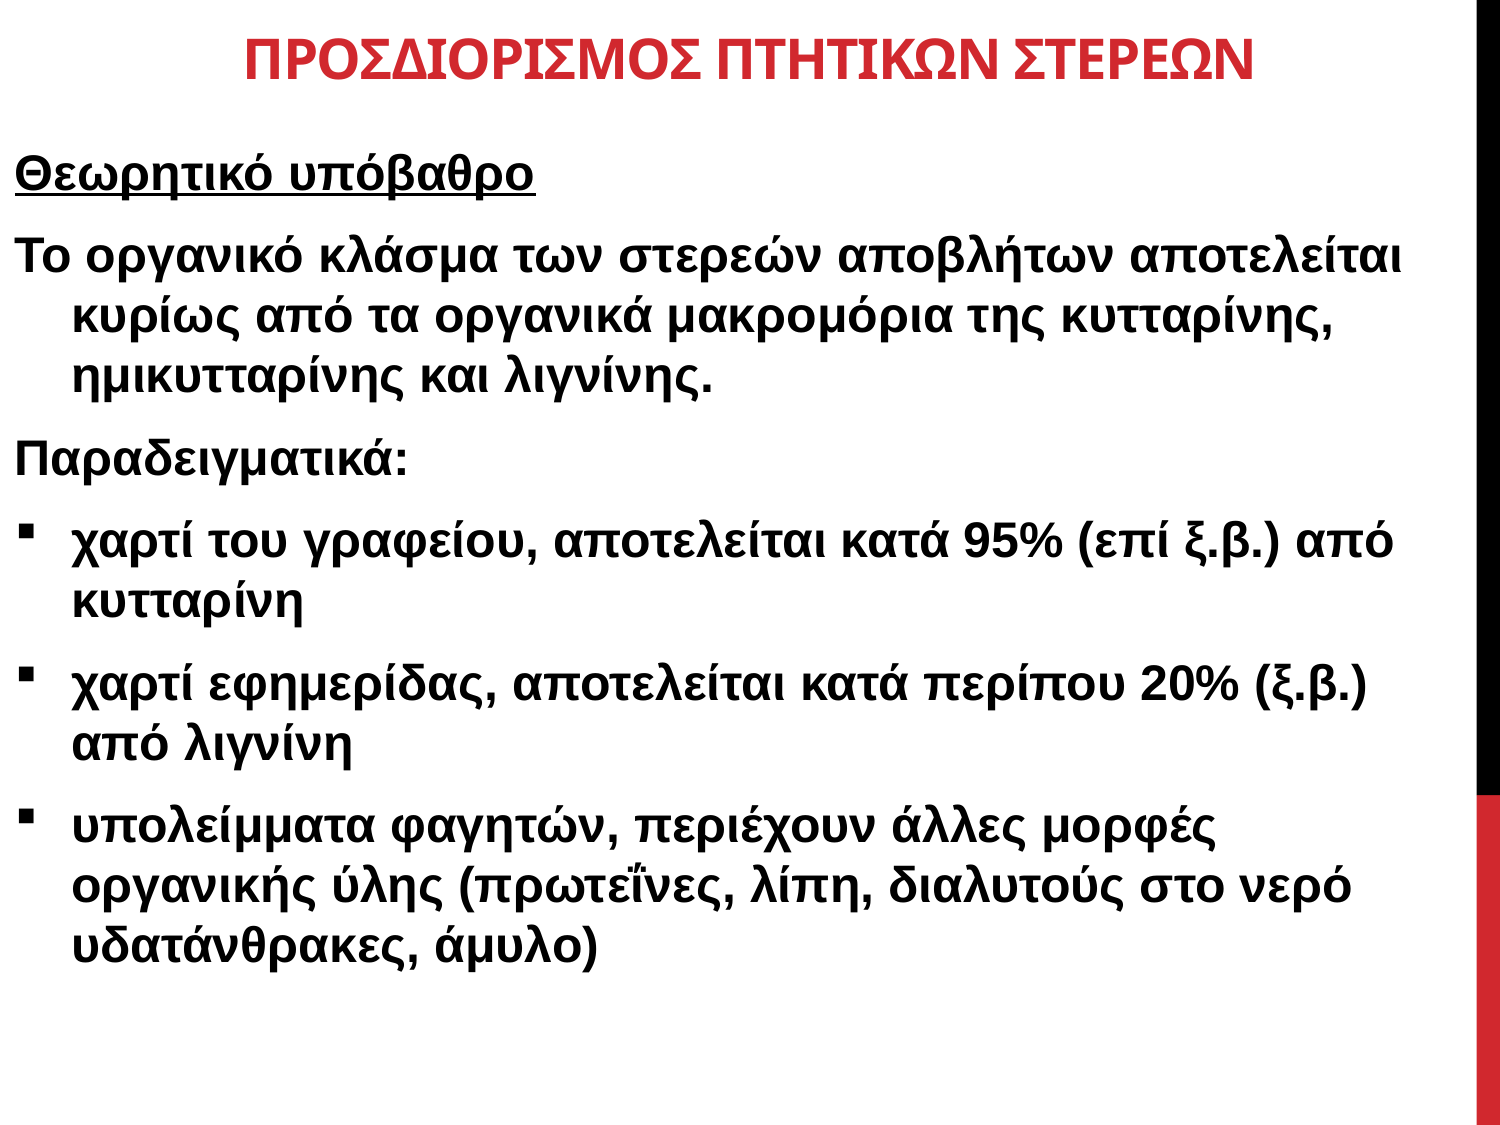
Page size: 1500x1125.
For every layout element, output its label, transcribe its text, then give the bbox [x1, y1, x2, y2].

title ΠΡΟΣΔΙΟΡΙΣΜΟΣ ΠΤΗΤΙΚΩΝ ΣΤΕΡΕΩΝ [0, 19, 1500, 95]
text_box Θεωρητικό υπόβαθρο Το οργανικό κλάσμα των στερεών αποβλήτων αποτελείται κυρίως από τα οργανικά μακρομόρια της κυτταρίνης, ημικυτταρίνης και λιγνίνης. Παραδειγματικά: χαρτί του γραφείου, αποτελείται κατά 95% (επί ξ.β.) από κυτταρίνη χαρτί εφημερίδας, αποτελείται κατά περίπου 20% (ξ.β.) από λιγνίνη υπολείμματα φαγητών, περιέχουν άλλες μορφές οργανικής ύλης (πρωτεΐνες, λίπη, διαλυτούς στο νερό υδατάνθρακες, άμυλο) [0, 132, 1483, 981]
